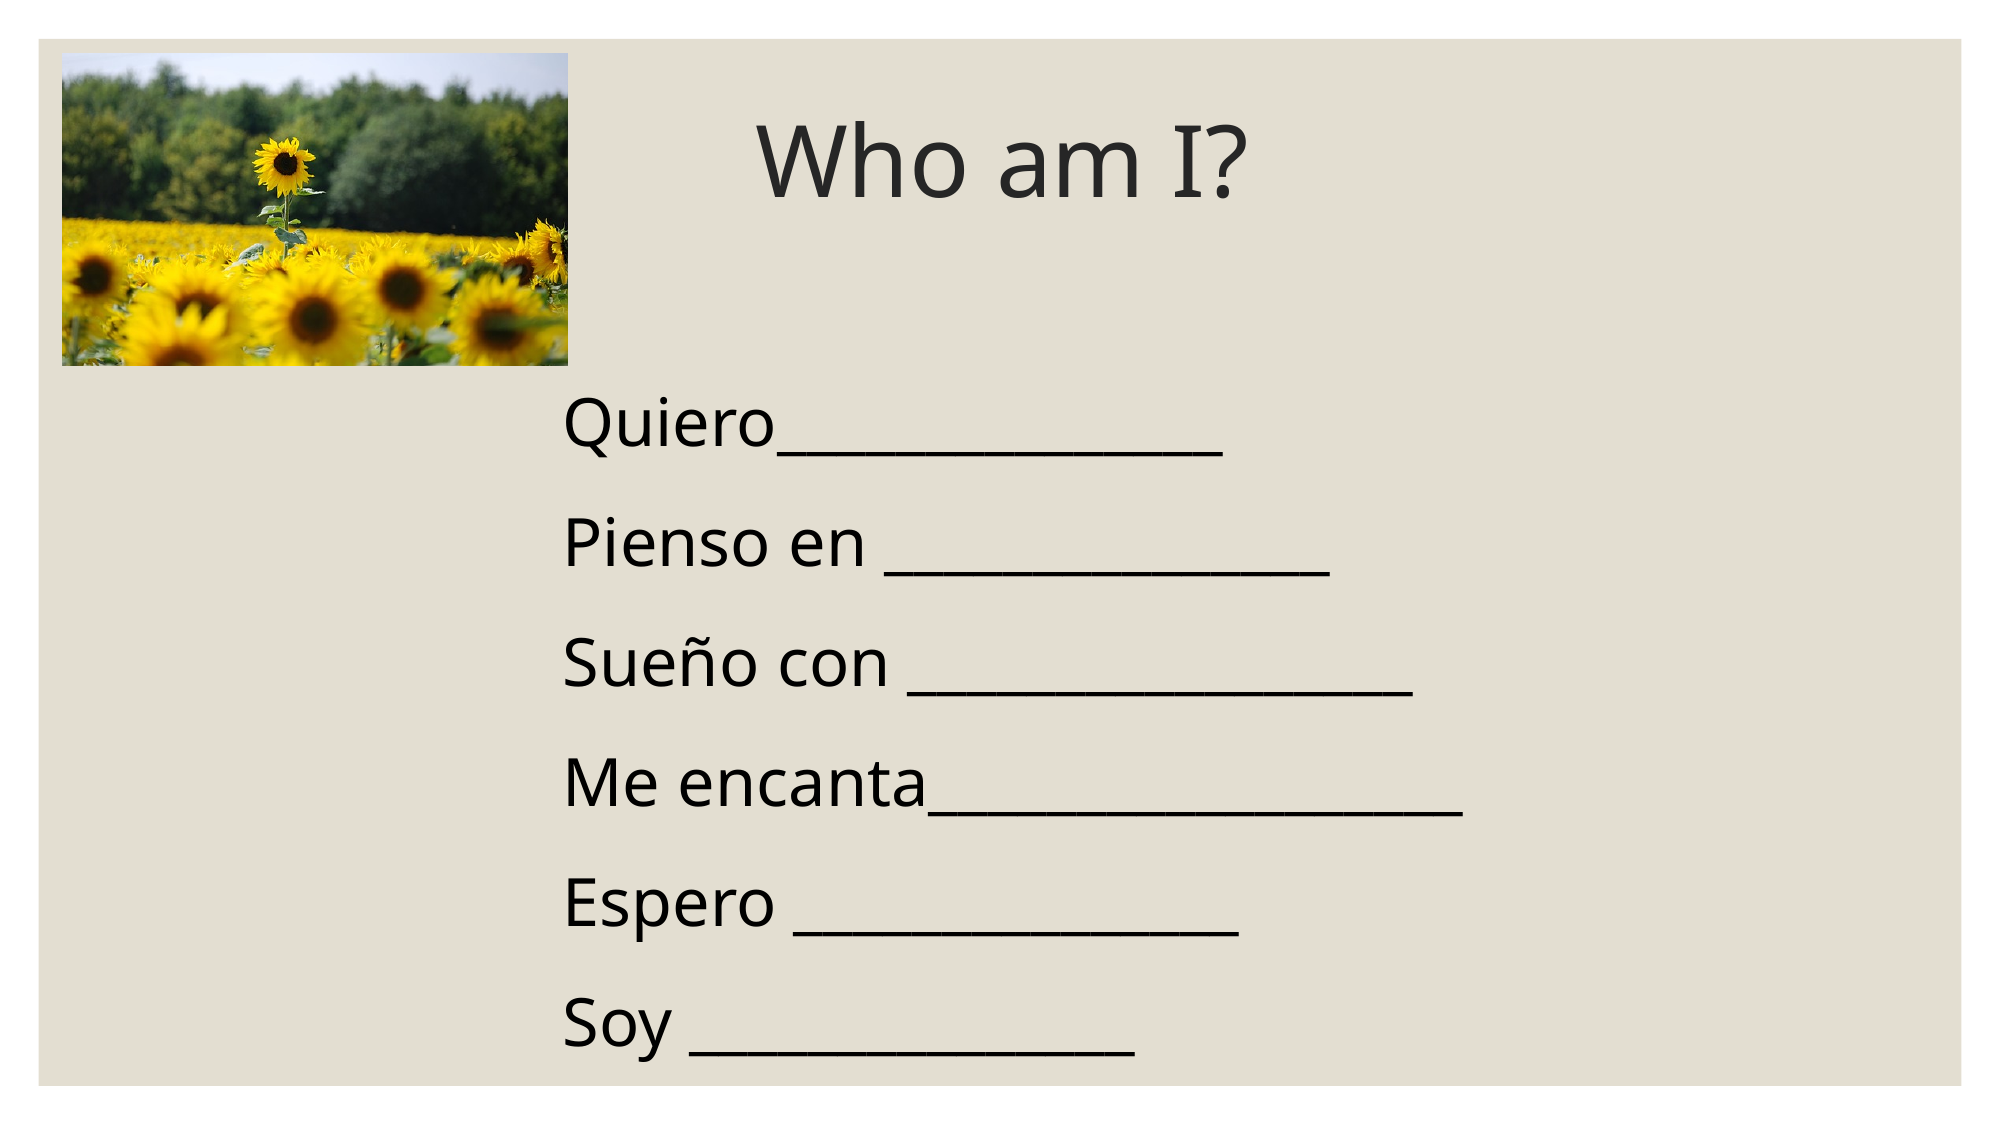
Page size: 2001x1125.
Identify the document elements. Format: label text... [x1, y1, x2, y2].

picture [62, 53, 568, 366]
text_box Quiero_______________ Pienso en _______________ Sueño con _________________ Me encanta__________________ Espero _______________ Soy _______________ [547, 332, 2000, 1067]
title Who am I? [570, 52, 1828, 278]
